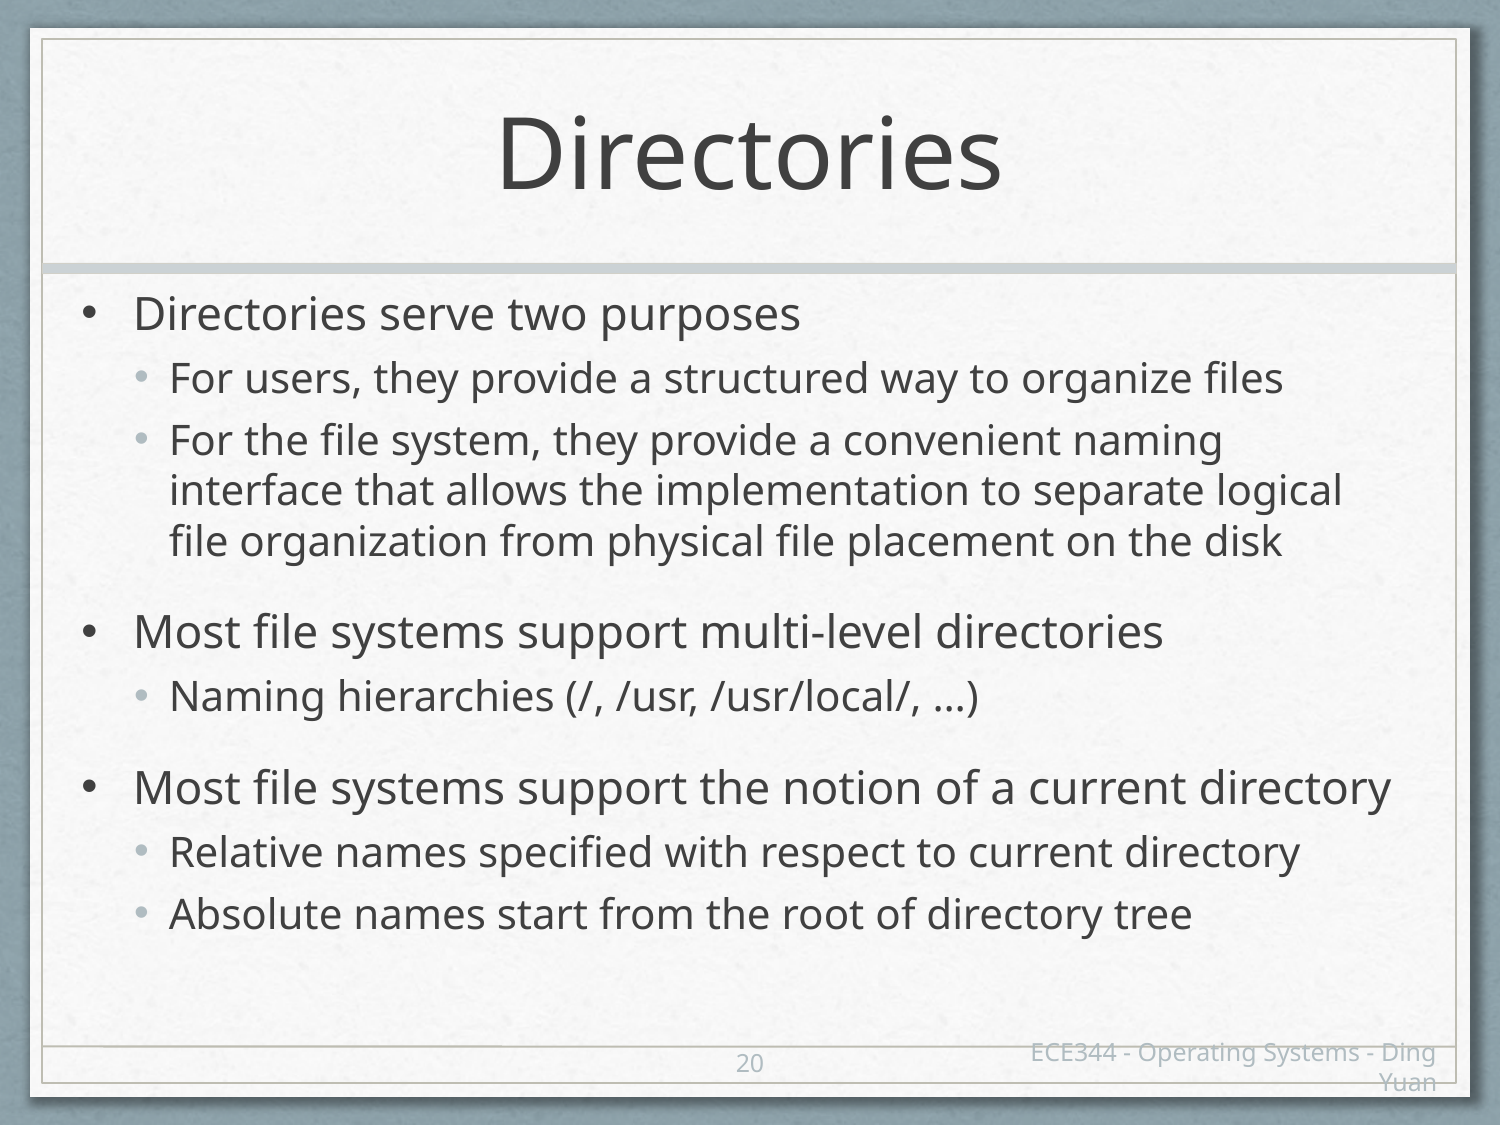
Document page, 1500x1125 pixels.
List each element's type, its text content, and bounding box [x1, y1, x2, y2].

picture [30, 28, 1470, 1097]
slide_number 20 [687, 1042, 813, 1088]
title Directories [147, 40, 1353, 260]
footer ECE344 - Operating Systems - Ding Yuan [977, 1045, 1453, 1088]
list Directories serve two purposes For users, they provide a structured way to organize files For the file system, they provide a convenient naming interface that allows the implementation to separate logical file organization from physical file placement on the disk Most file systems support multi-level directories Naming hierarchies (/, /usr, /usr/local/, …) Most file systems support the notion of a current directory Relative names specified with respect to current directory Absolute names start from the root of directory tree [66, 276, 1415, 1022]
